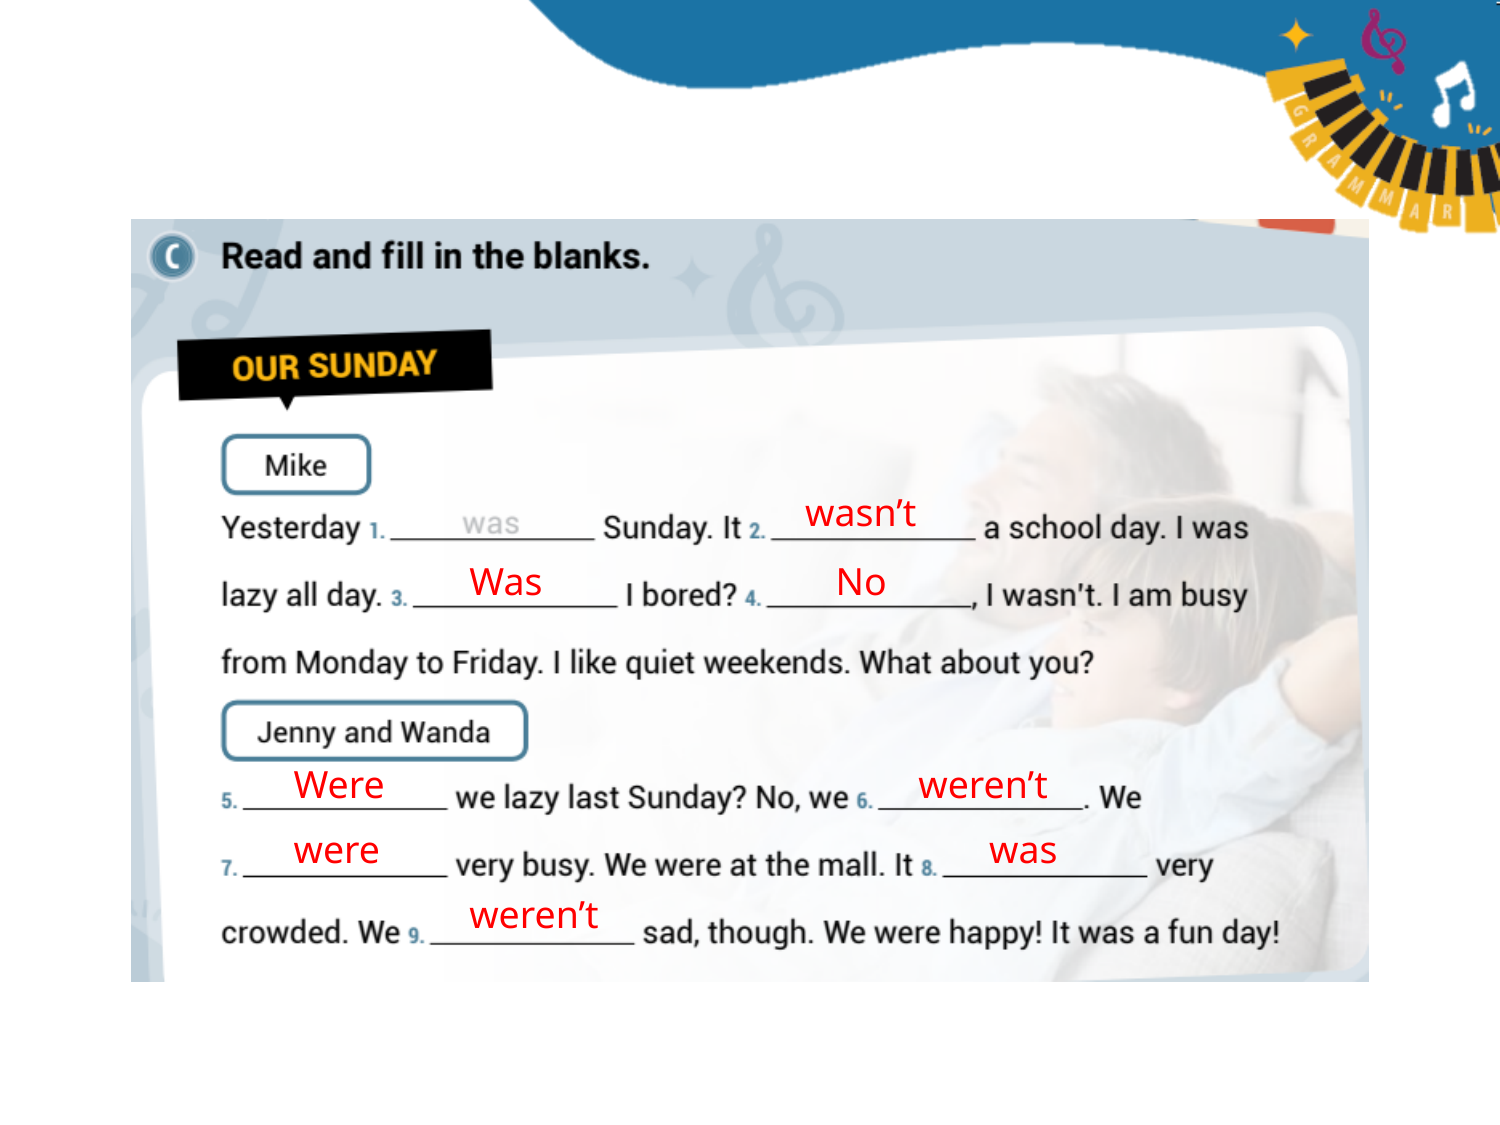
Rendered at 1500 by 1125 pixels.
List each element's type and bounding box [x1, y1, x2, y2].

picture [515, 0, 1500, 258]
list [131, 219, 1369, 982]
